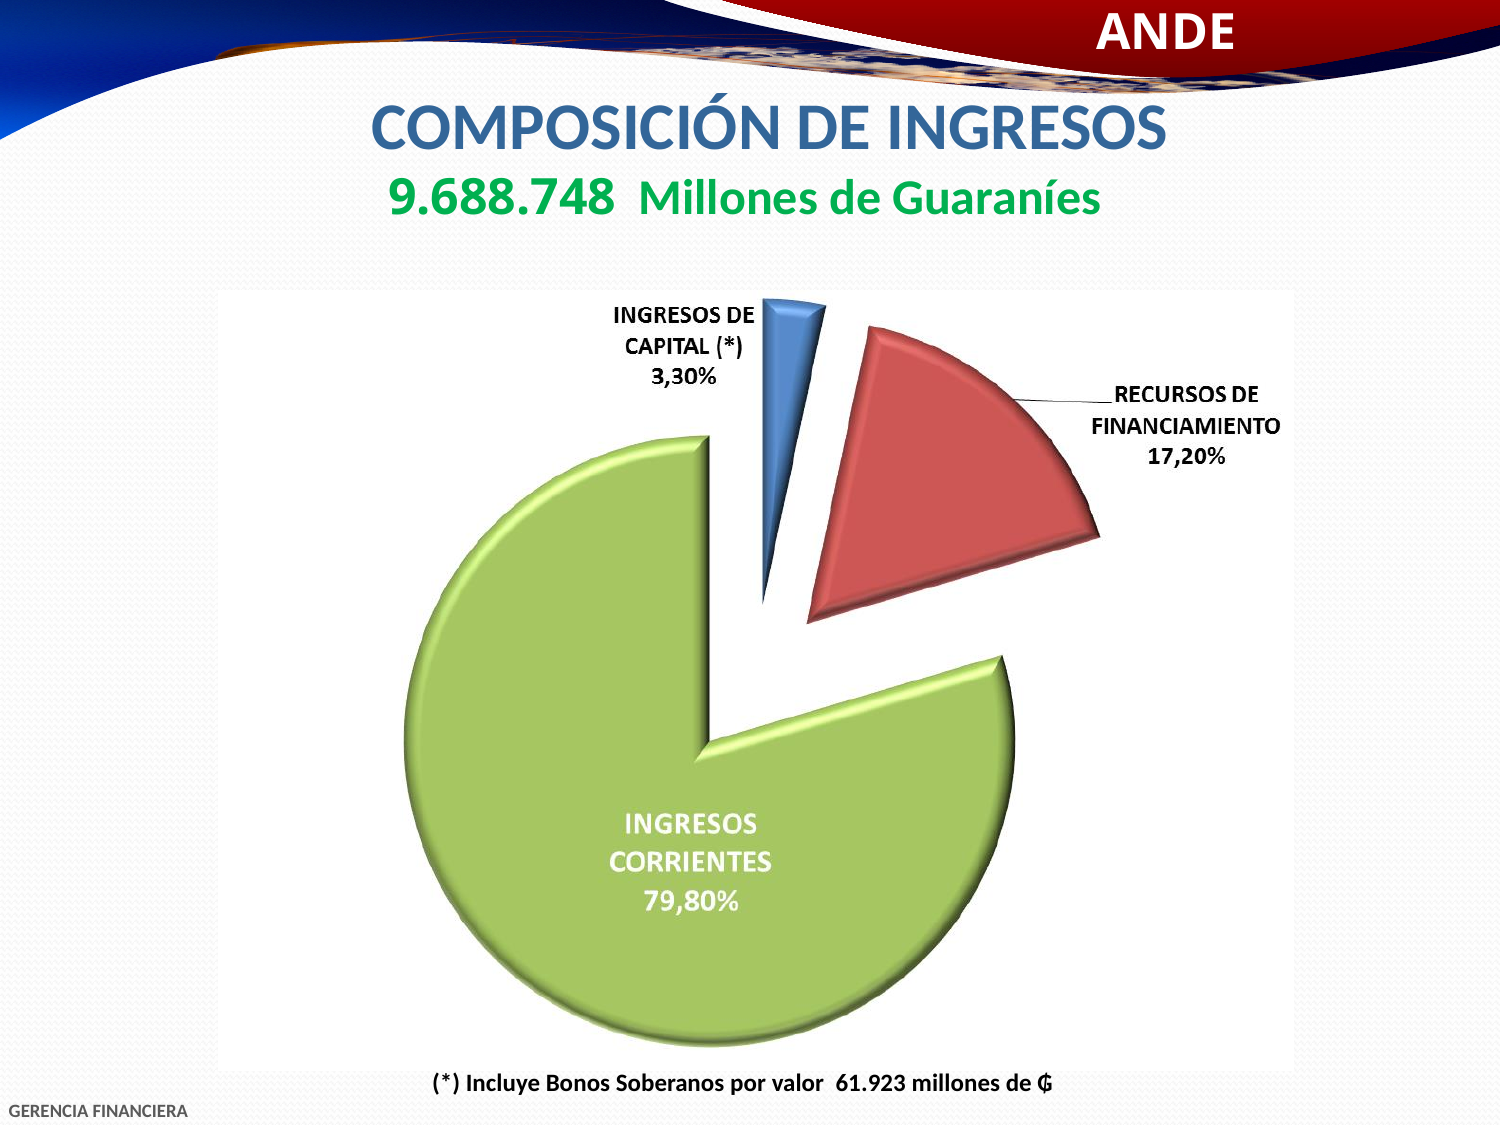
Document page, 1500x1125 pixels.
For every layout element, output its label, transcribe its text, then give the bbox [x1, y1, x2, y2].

table_header Pto.22 [211, 1058, 1299, 1081]
picture [1310, 25, 1500, 66]
text_box [3, 160, 1492, 232]
text_box COMPOSICIÓN DE INGRESOS 9.688.748 Millones de Guaraníes [0, 66, 1492, 232]
text_box (*) Incluye Bonos Soberanos por valor 61.923 millones de ₲ [0, 1058, 1492, 1104]
picture [0, 0, 990, 66]
picture [218, 290, 1294, 1071]
